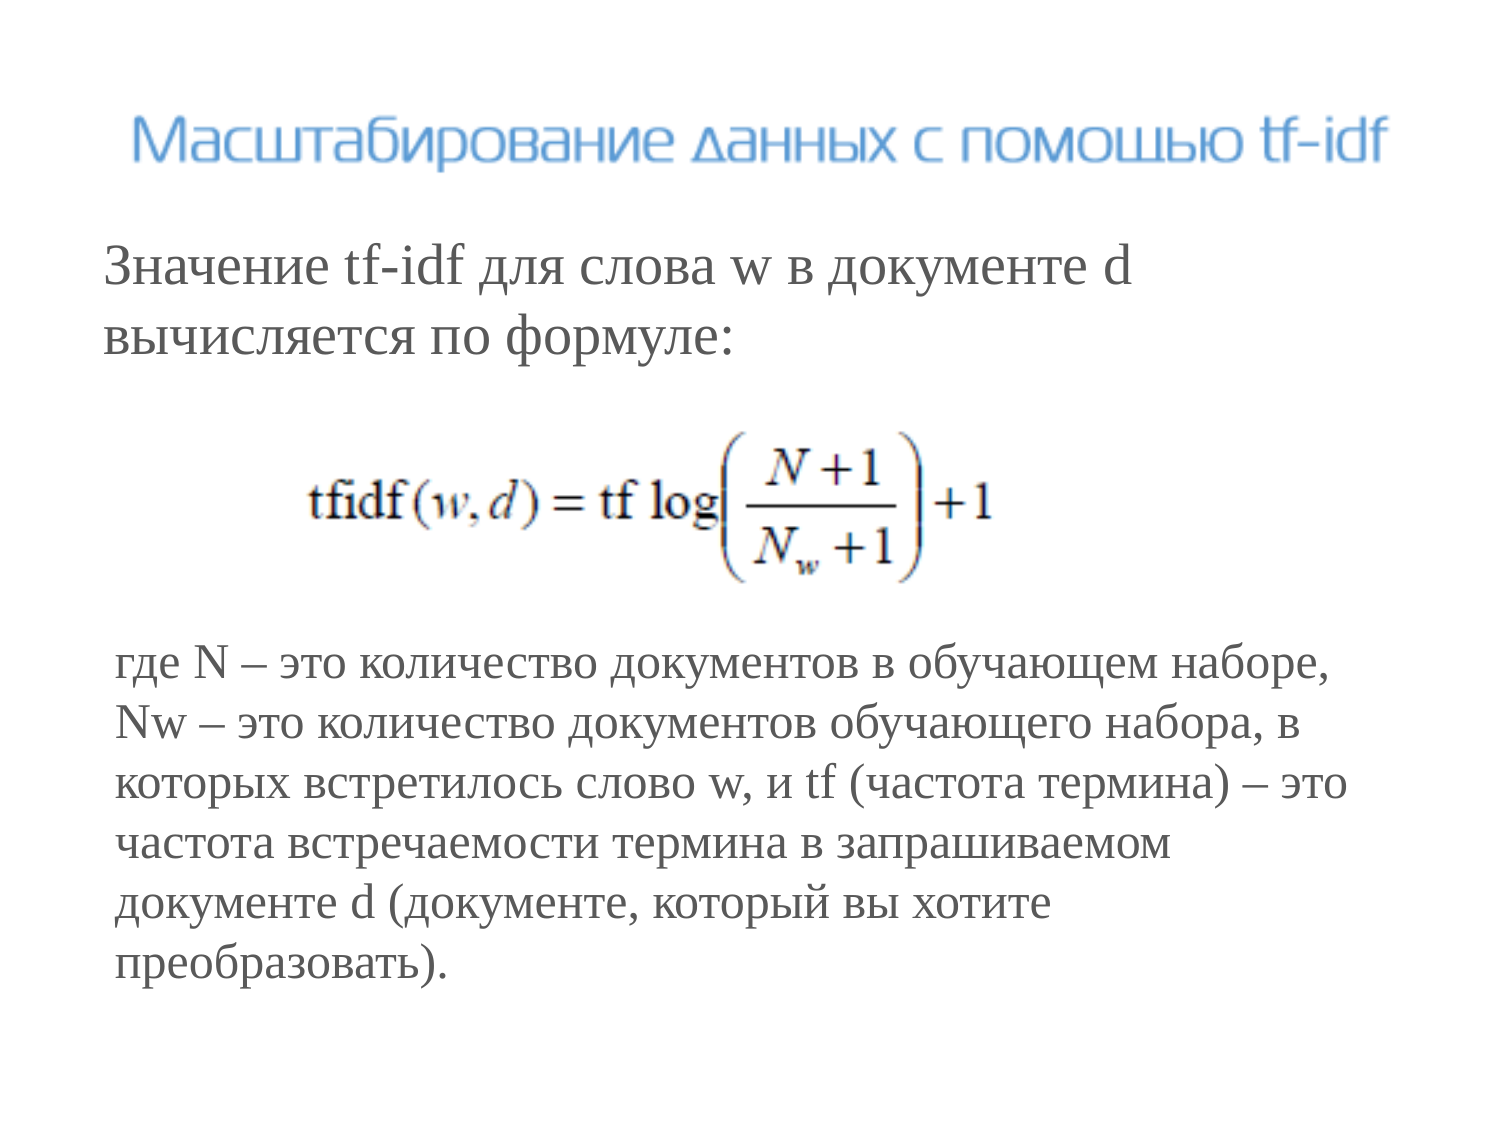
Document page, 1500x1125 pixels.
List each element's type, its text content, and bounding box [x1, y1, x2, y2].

text_box Значение tf-idf для слова w в документе d вычисляется по формуле: [88, 218, 1453, 374]
picture [277, 374, 1064, 595]
text_box где N – это количество документов в обучающем наборе, Nw – это количество документов обучающего набора, в которых встретилось слово w, и tf (частота термина) – это частота встречаемости термина в запрашиваемом документе d (документе, который вы хотите преобразовать). [100, 621, 1365, 997]
picture [88, 54, 1414, 185]
